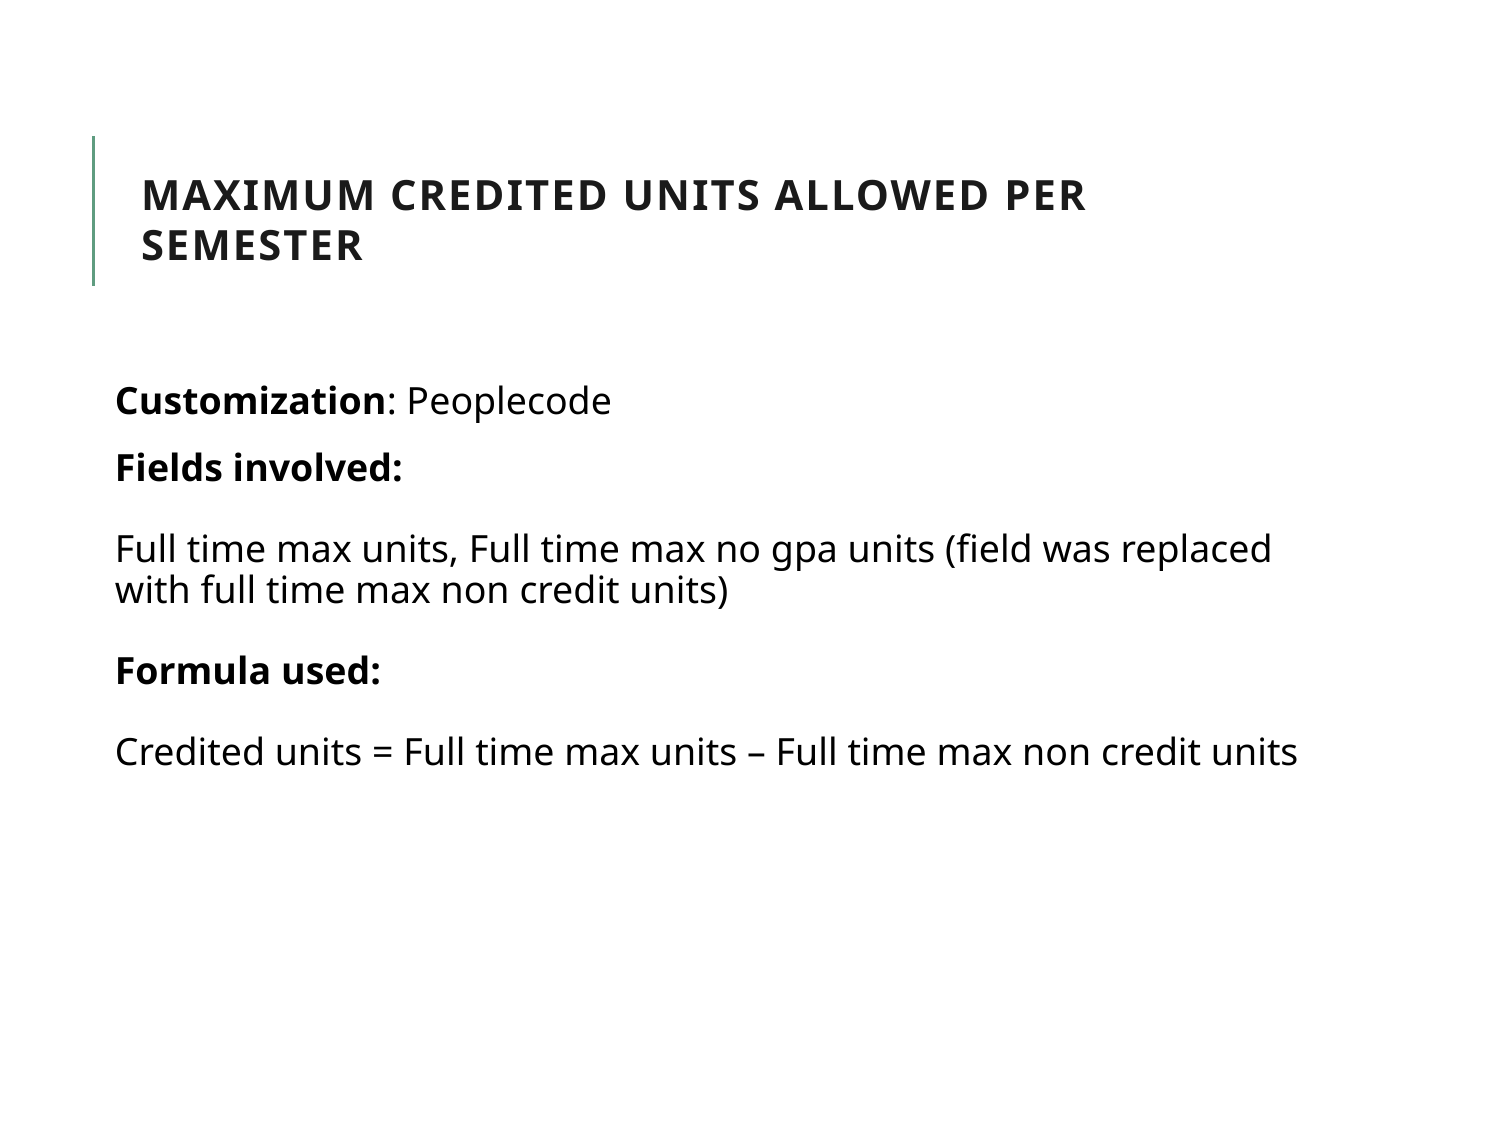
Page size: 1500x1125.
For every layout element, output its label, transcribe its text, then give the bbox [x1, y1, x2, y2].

title Maximum Credited Units allowed per Semester [126, 96, 1322, 342]
list Customization: Peoplecode Fields involved: Full time max units, Full time max no gpa units (field was replaced with full time max non credit units) Formula used: Credited units = Full time max units – Full time max non credit units [107, 375, 1322, 1035]
